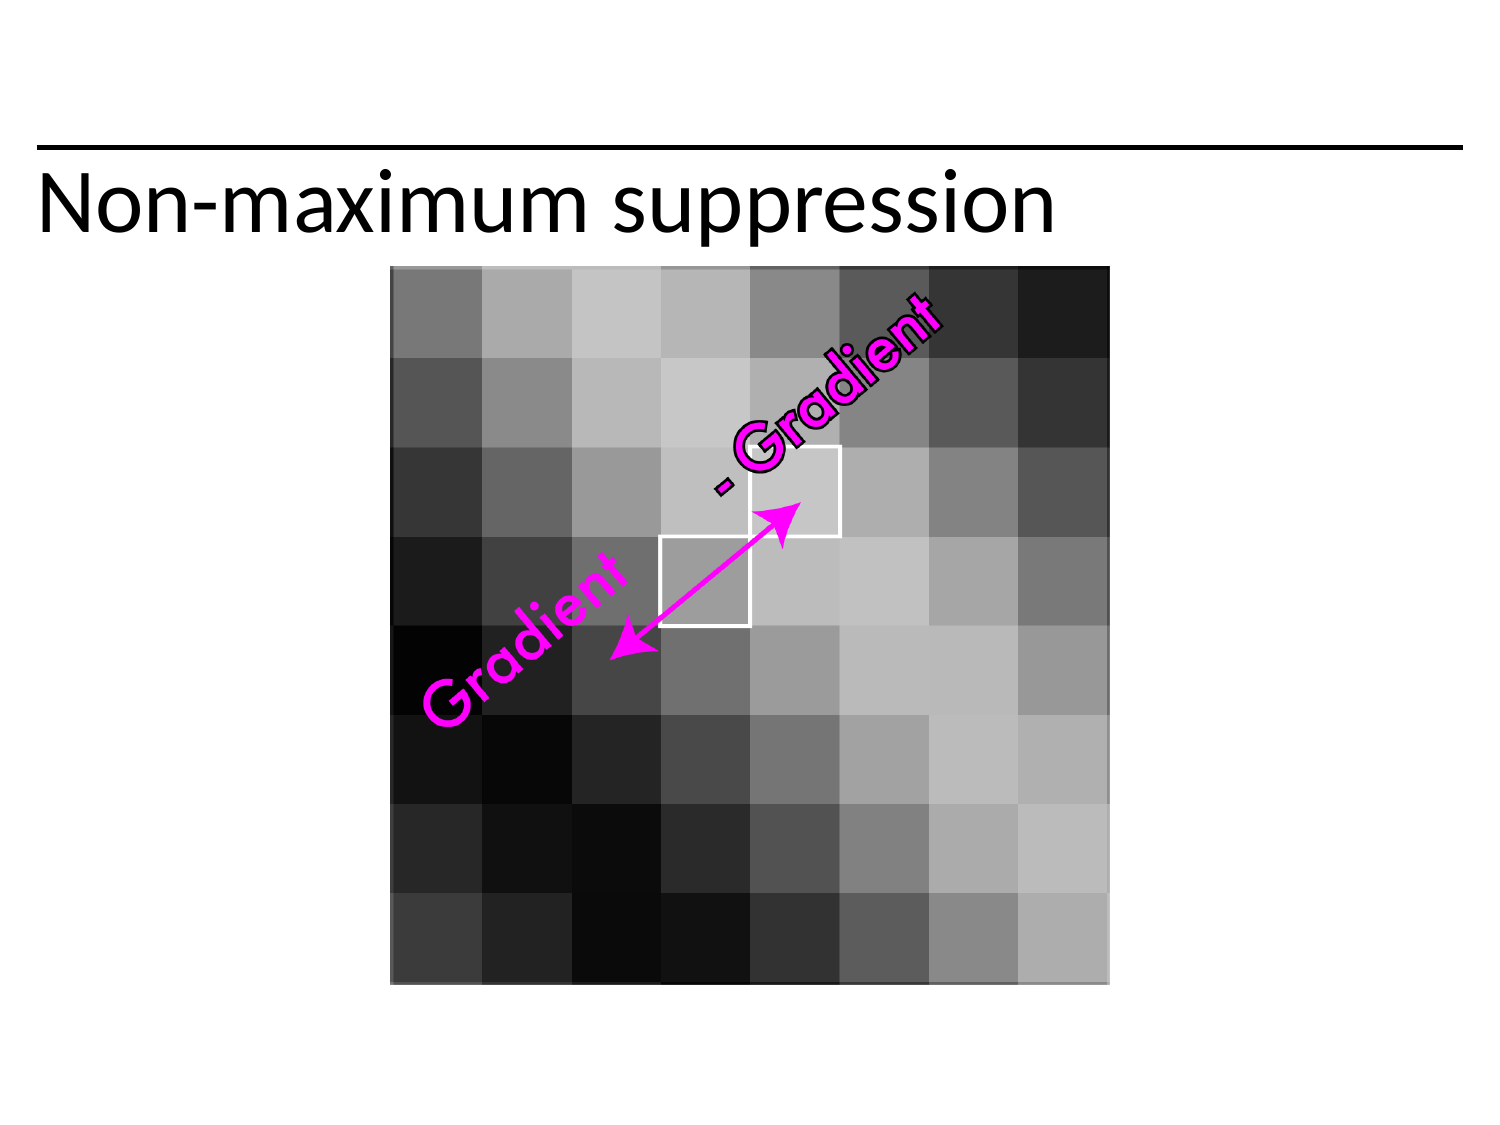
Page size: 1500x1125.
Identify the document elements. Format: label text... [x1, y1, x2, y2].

picture [390, 265, 1110, 985]
title Non-maximum suppression [20, 172, 1479, 267]
